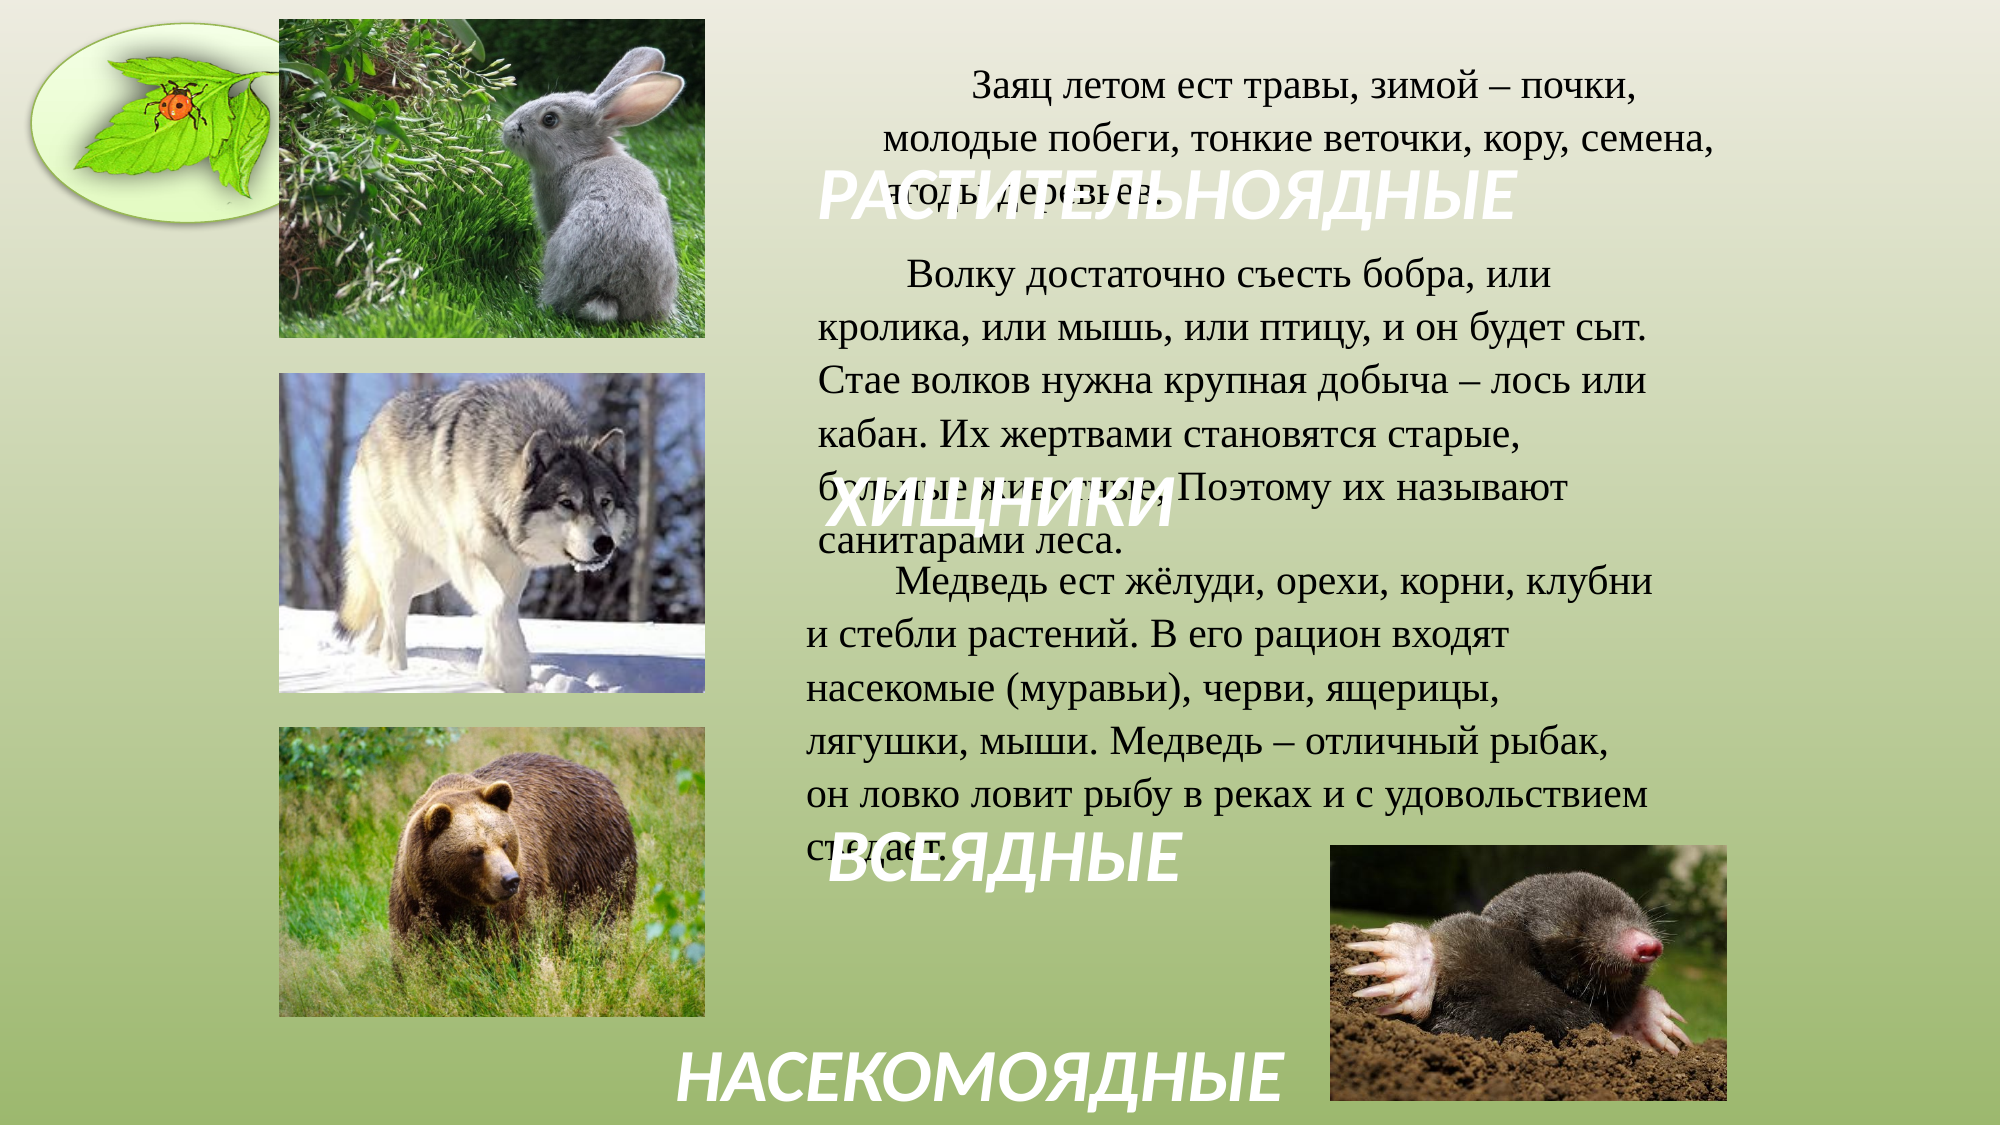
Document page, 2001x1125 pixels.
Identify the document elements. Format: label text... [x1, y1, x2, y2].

picture [279, 373, 705, 694]
text_box НАСЕКОМОЯДНЫЕ [660, 1018, 1300, 1124]
text_box ВСЕЯДНЫЕ [812, 798, 1197, 904]
table_header Заяц летом ест травы, зимой – почки, молодые побеги, тонкие веточки, кору, семена, ягоды деревьев. [864, 55, 1750, 244]
table_header Медведь ест жёлуди, орехи, корни, клубни и стебли растений. В его рацион входят насекомые (муравьи), черви, ящерицы, лягушки, мыши. Медведь – отличный рыбак, он ловко ловит рыбу в реках и с удовольствием съедает. [787, 551, 1673, 896]
text_box РАСТИТЕЛЬНОЯДНЫЕ [802, 137, 1533, 242]
table_header Волку достаточно съесть бобра, или кролика, или мышь, или птицу, и он будет сыт. Стае волков нужна крупная добыча – лось или кабан. Их жертвами становятся старые, больные животные, Поэтому их называют санитарами леса. [799, 244, 1691, 589]
picture [62, 18, 705, 339]
text_box ХИЩНИКИ [812, 444, 1190, 550]
picture [279, 727, 705, 1017]
picture [1330, 845, 1727, 1101]
